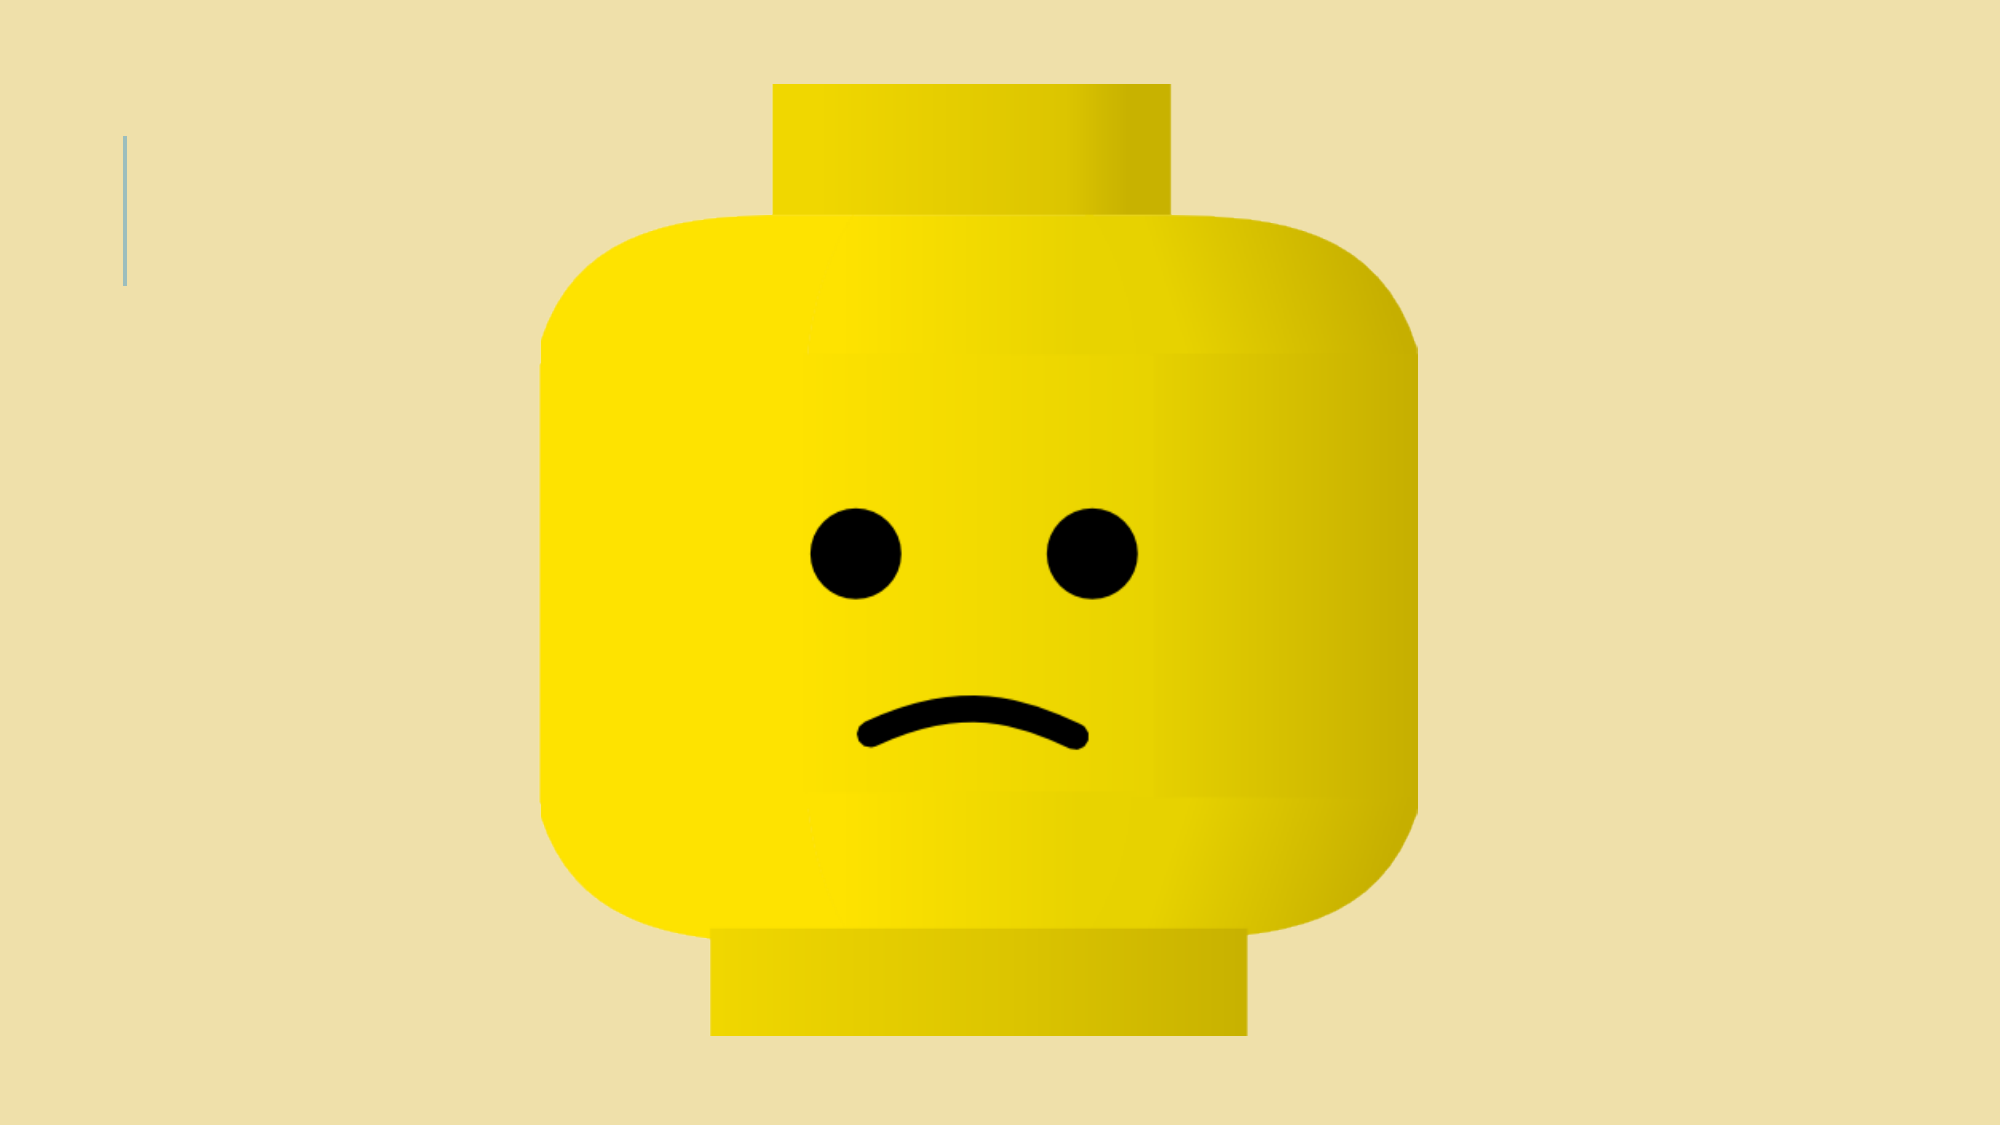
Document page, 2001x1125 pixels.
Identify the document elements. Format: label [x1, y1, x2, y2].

picture [536, 84, 1418, 1036]
